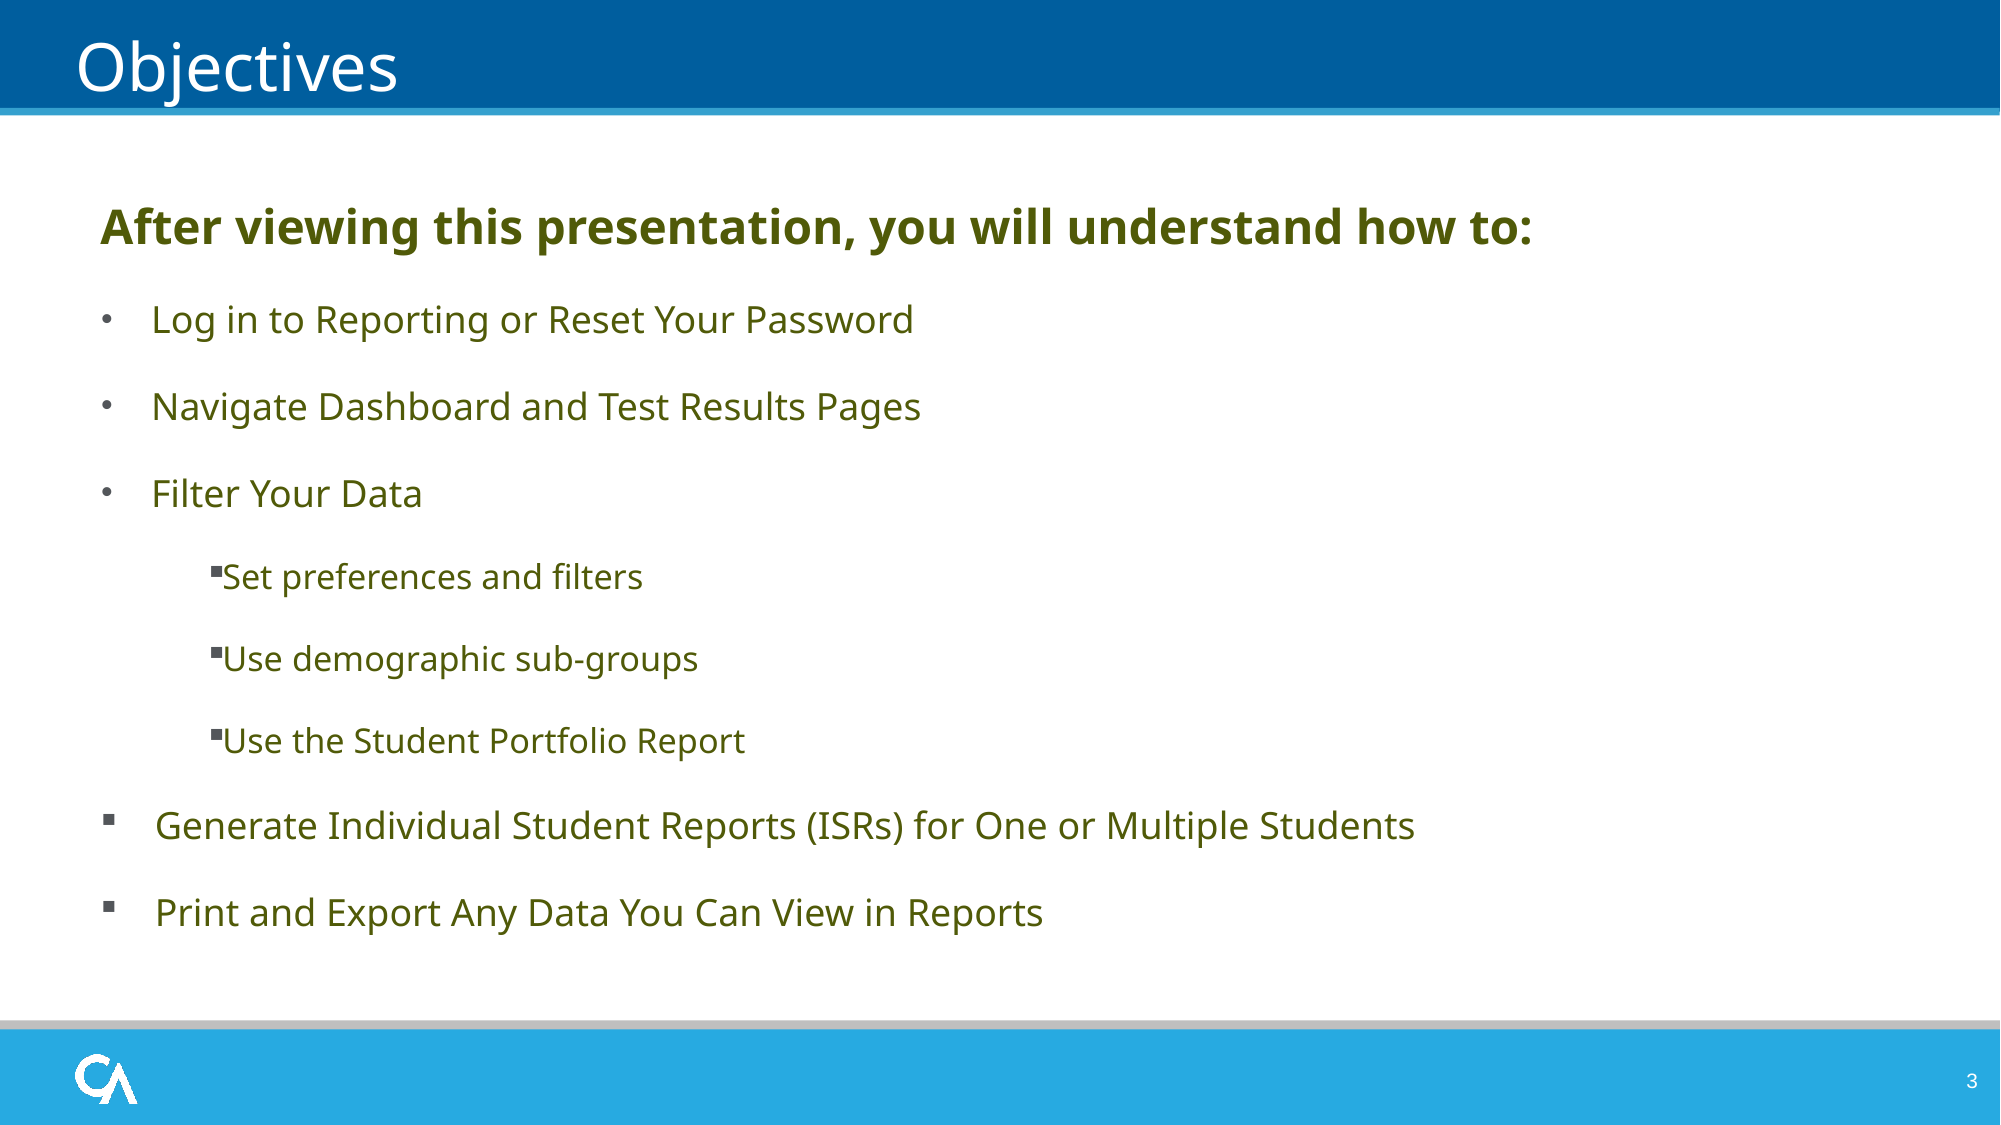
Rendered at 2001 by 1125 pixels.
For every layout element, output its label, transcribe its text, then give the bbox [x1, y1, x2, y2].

list After viewing this presentation, you will understand how to: Log in to Reporting or Reset Your Password Navigate Dashboard and Test Results Pages Filter Your Data Set preferences and filters Use demographic sub-groups Use the Student Portfolio Report Generate Individual Student Reports (ISRs) for One or Multiple Students Print and Export Any Data You Can View in Reports [100, 182, 1900, 943]
slide_number 3 [1877, 1057, 1993, 1103]
picture [75, 1054, 138, 1104]
title Objectives [75, 15, 1883, 105]
